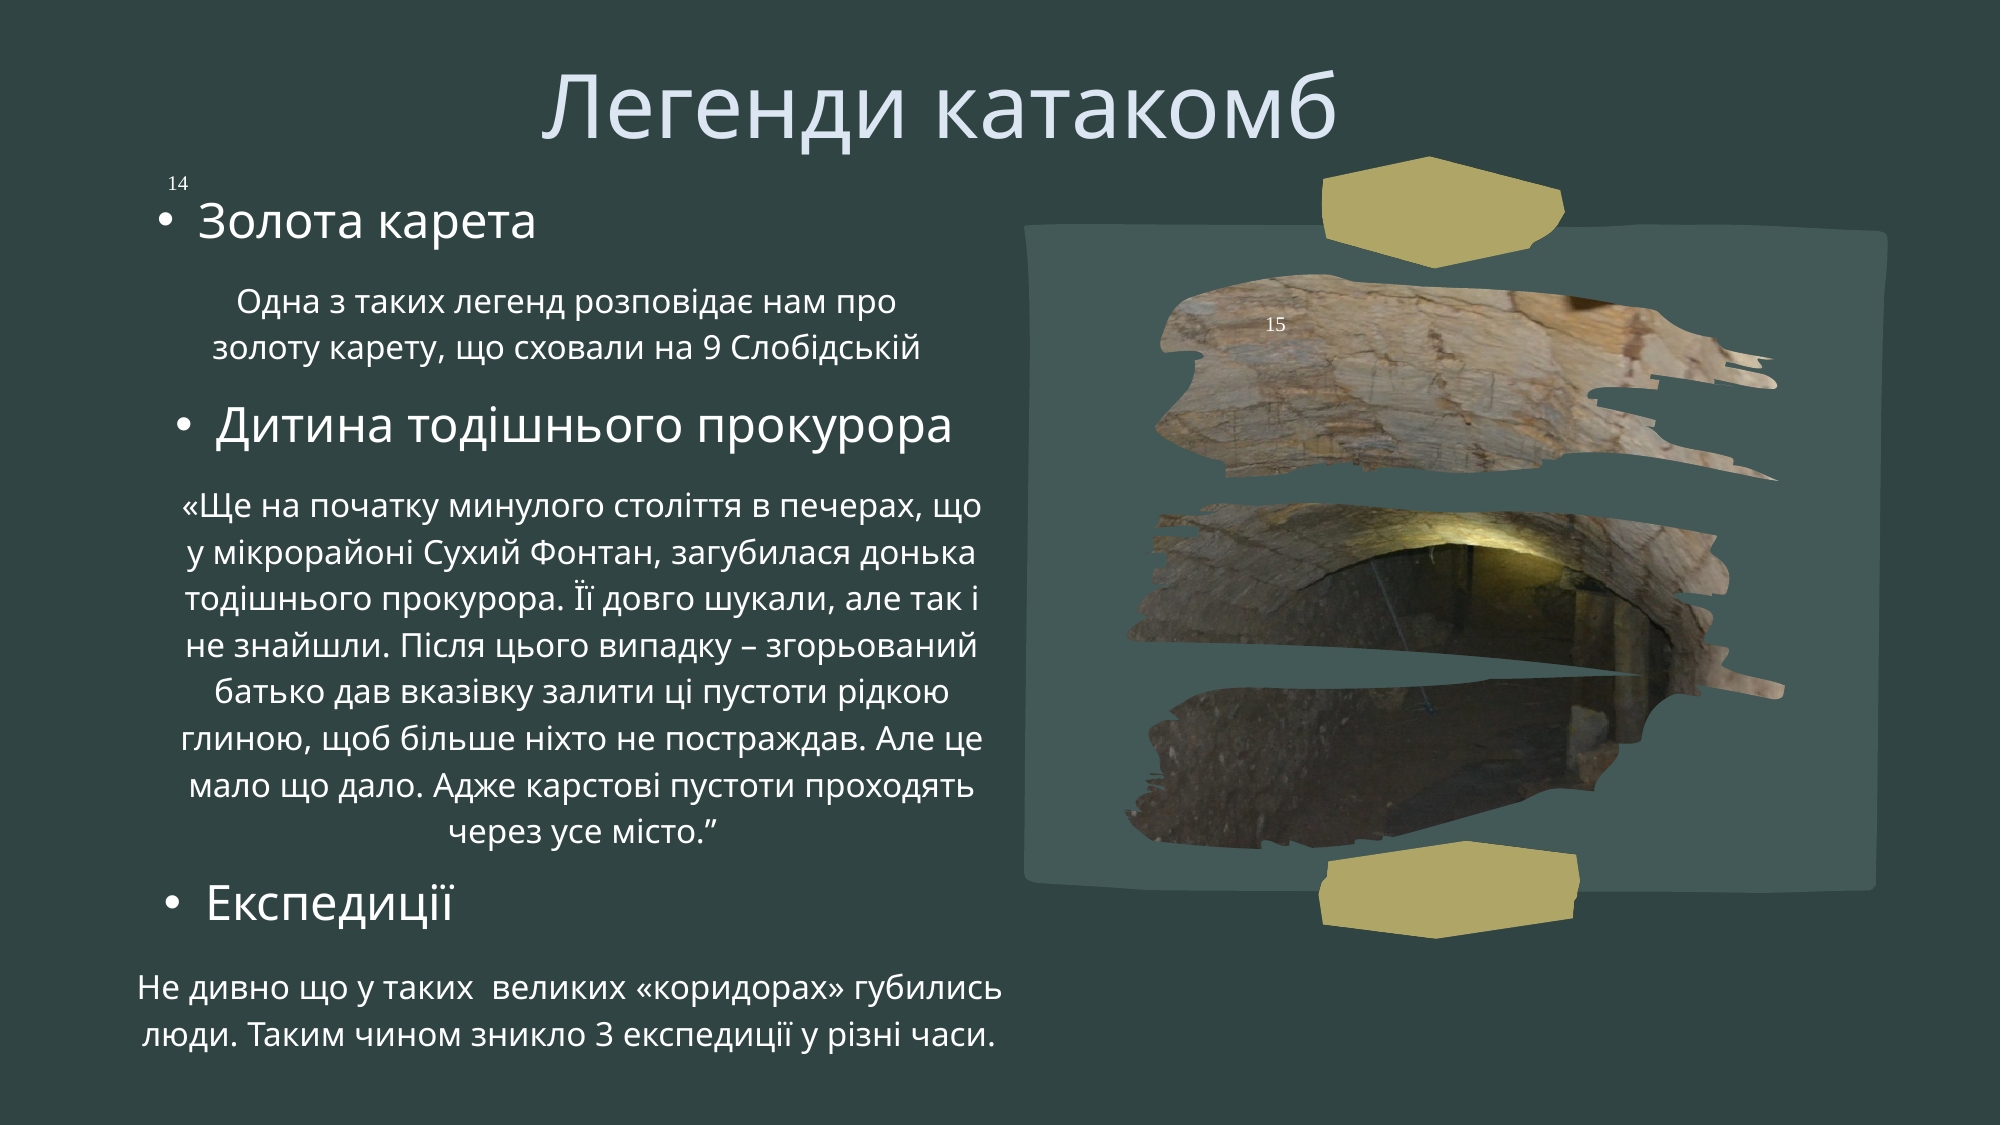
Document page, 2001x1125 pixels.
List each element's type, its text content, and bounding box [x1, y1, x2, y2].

text_box Одна з таких легенд розповідає нам про золоту карету, що сховали на 9 Слобідській [112, 273, 1018, 367]
text_box [1314, 131, 1567, 222]
text_box Експедиції [110, 862, 467, 931]
text_box Золота карета [102, 179, 552, 248]
text_box «Ще на початку минулого століття в печерах, що у мікрорайоні Сухий Фонтан, загубилася донька тодішнього прокурора. Її довго шукали, але так і не знайшли. Після цього випадку – згорьований батько дав вказівку залити ці пустоти рідкою глиною, щоб більше ніхто не постраждав. Але це мало що дало. Адже карстові пустоти проходять через усе місто.” [176, 477, 988, 851]
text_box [1124, 273, 1787, 849]
text_box Легенди катакомб [506, 32, 1377, 157]
text_box Не дивно що у таких великих «коридорах» губились люди. Таким чином зникло 3 експедиції у різні часи. [115, 959, 1025, 1053]
text_box 14 [154, 165, 202, 195]
text_box Дитина тодішнього прокурора [112, 384, 988, 453]
text_box [1319, 902, 1586, 955]
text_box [1023, 223, 1888, 894]
